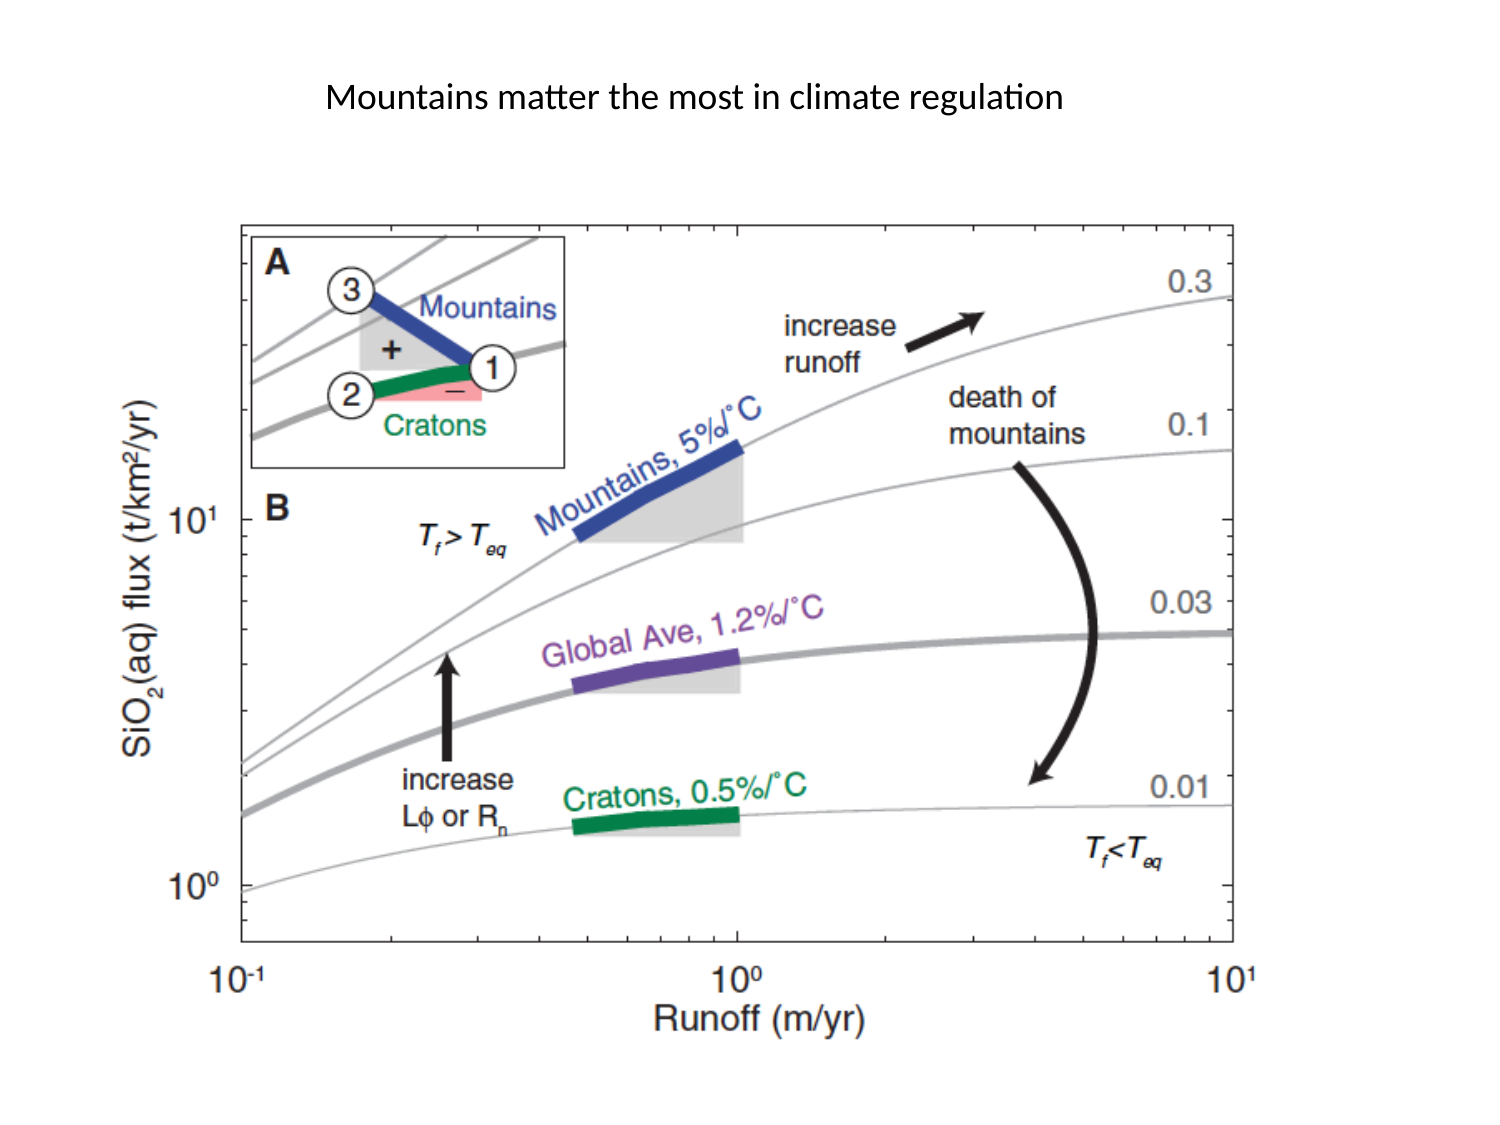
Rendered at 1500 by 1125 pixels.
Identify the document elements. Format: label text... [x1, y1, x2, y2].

picture [88, 144, 1314, 1076]
text_box Mountains matter the most in climate regulation [310, 64, 1089, 125]
